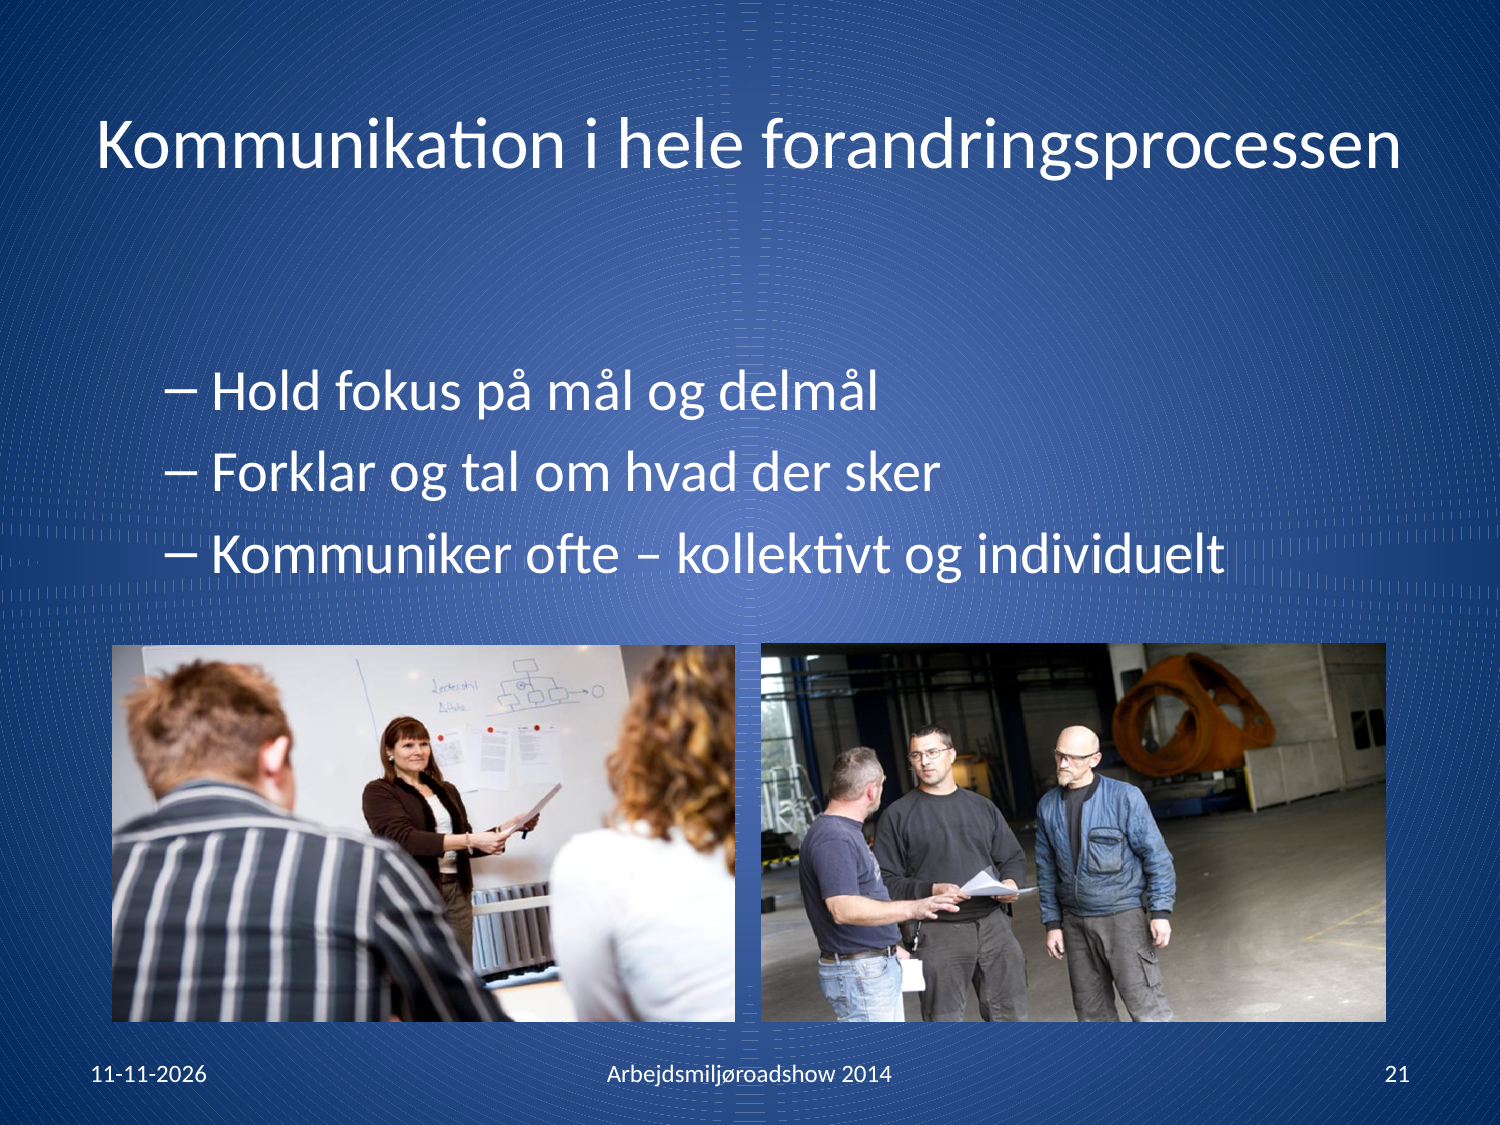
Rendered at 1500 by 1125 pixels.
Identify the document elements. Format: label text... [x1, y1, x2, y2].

picture [761, 643, 1386, 1022]
picture [111, 644, 735, 1022]
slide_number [75, 1042, 425, 1103]
title Kommunikation i hele forandringsprocessen [75, 45, 1425, 233]
list Hold fokus på mål og delmål Forklar og tal om hvad der sker Kommuniker ofte – kollektivt og individuelt [75, 262, 1425, 1005]
slide_number 21 [1074, 1042, 1425, 1103]
footer Arbejdsmiljøroadshow 2014 [512, 1042, 988, 1103]
